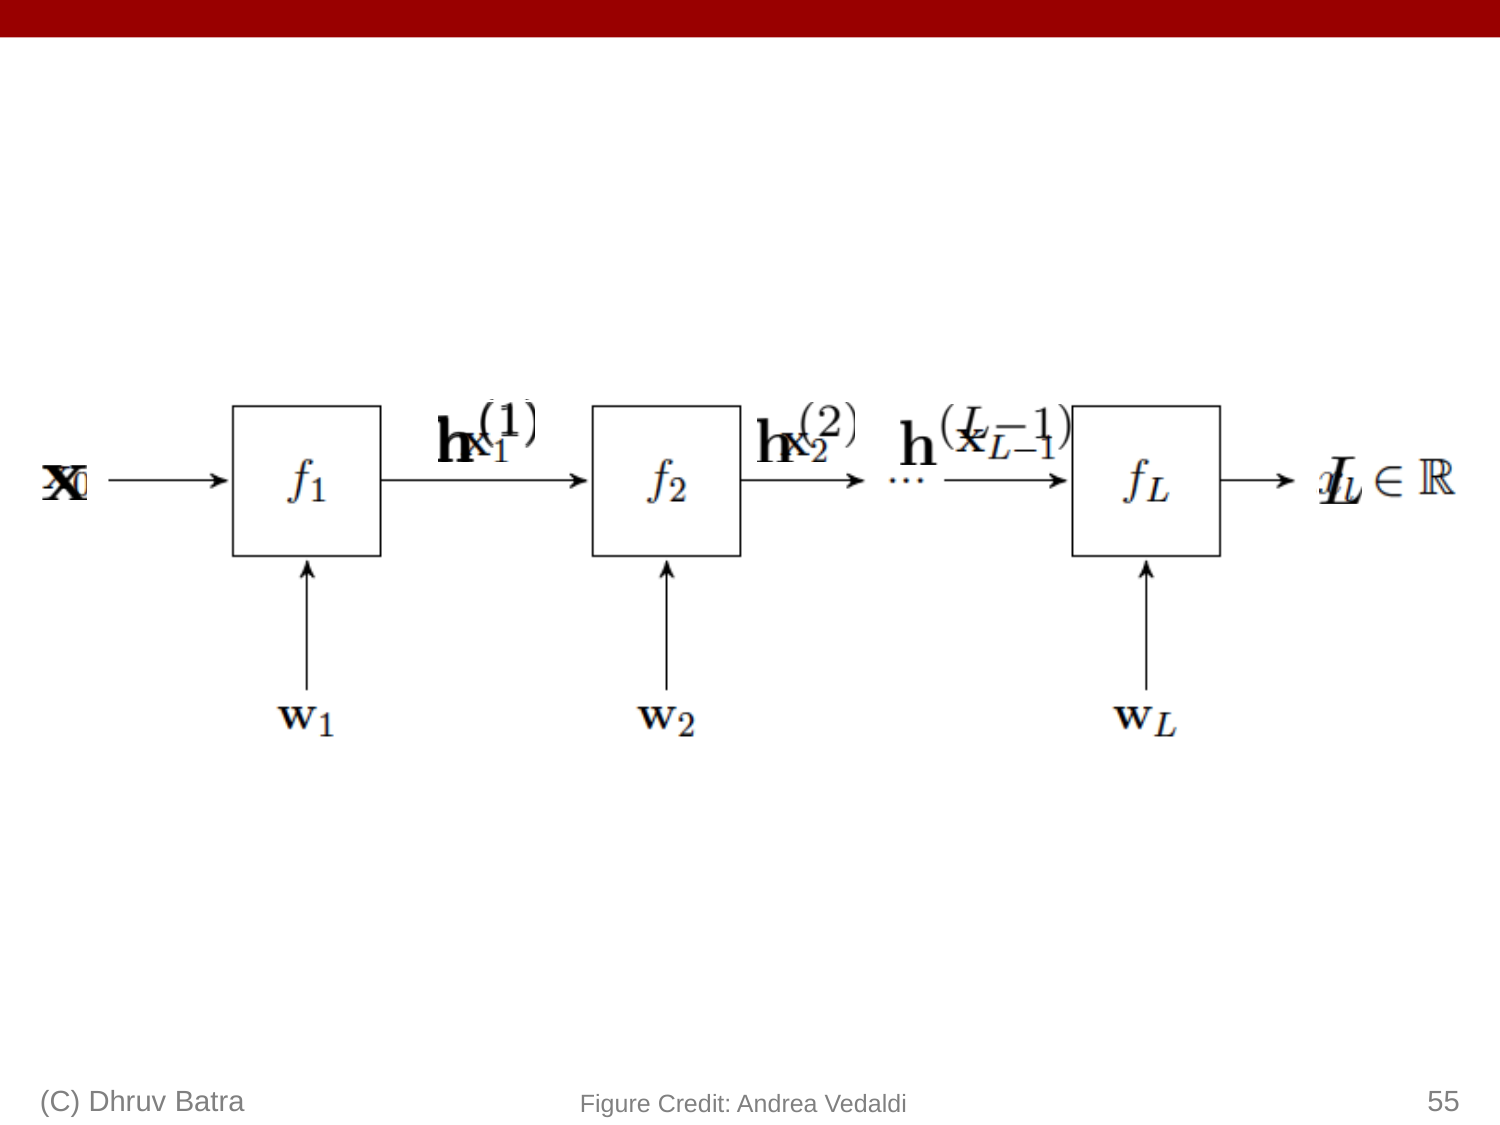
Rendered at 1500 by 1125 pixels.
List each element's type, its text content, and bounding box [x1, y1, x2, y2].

footer (C) Dhruv Batra [24, 1049, 299, 1125]
text_box Figure Credit: Andrea Vedaldi [299, 1049, 1188, 1125]
slide_number 55 [1188, 1049, 1476, 1125]
picture [0, 365, 1500, 760]
